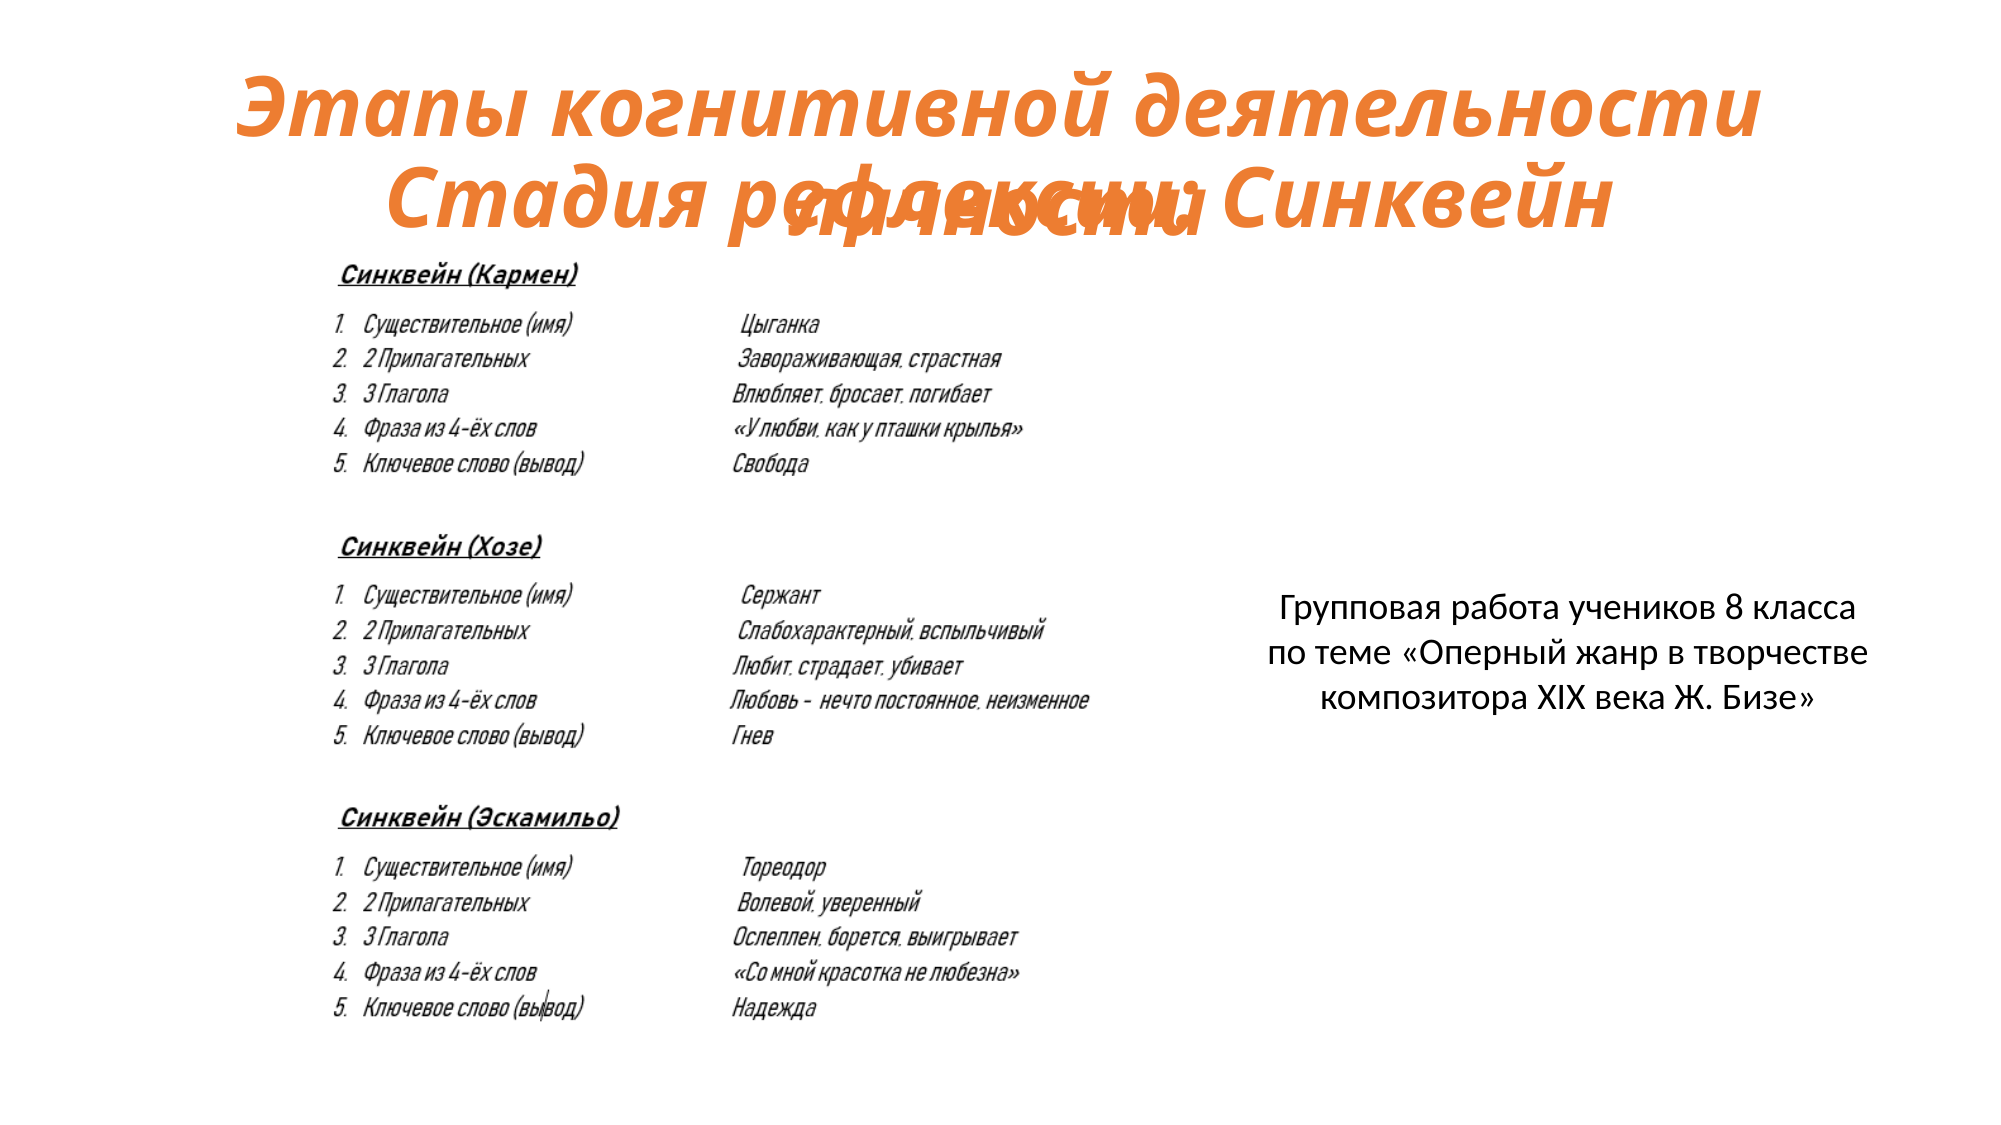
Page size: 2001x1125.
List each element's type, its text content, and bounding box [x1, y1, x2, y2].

text_box Стадия рефлексии: Синквейн [219, 136, 1781, 252]
picture [318, 252, 1102, 1048]
text_box Этапы когнитивной деятельности личности [134, 45, 1866, 260]
text_box Групповая работа учеников 8 класса по теме «Оперный жанр в творчестве композитора XIX века Ж. Бизе» [1246, 574, 1891, 725]
